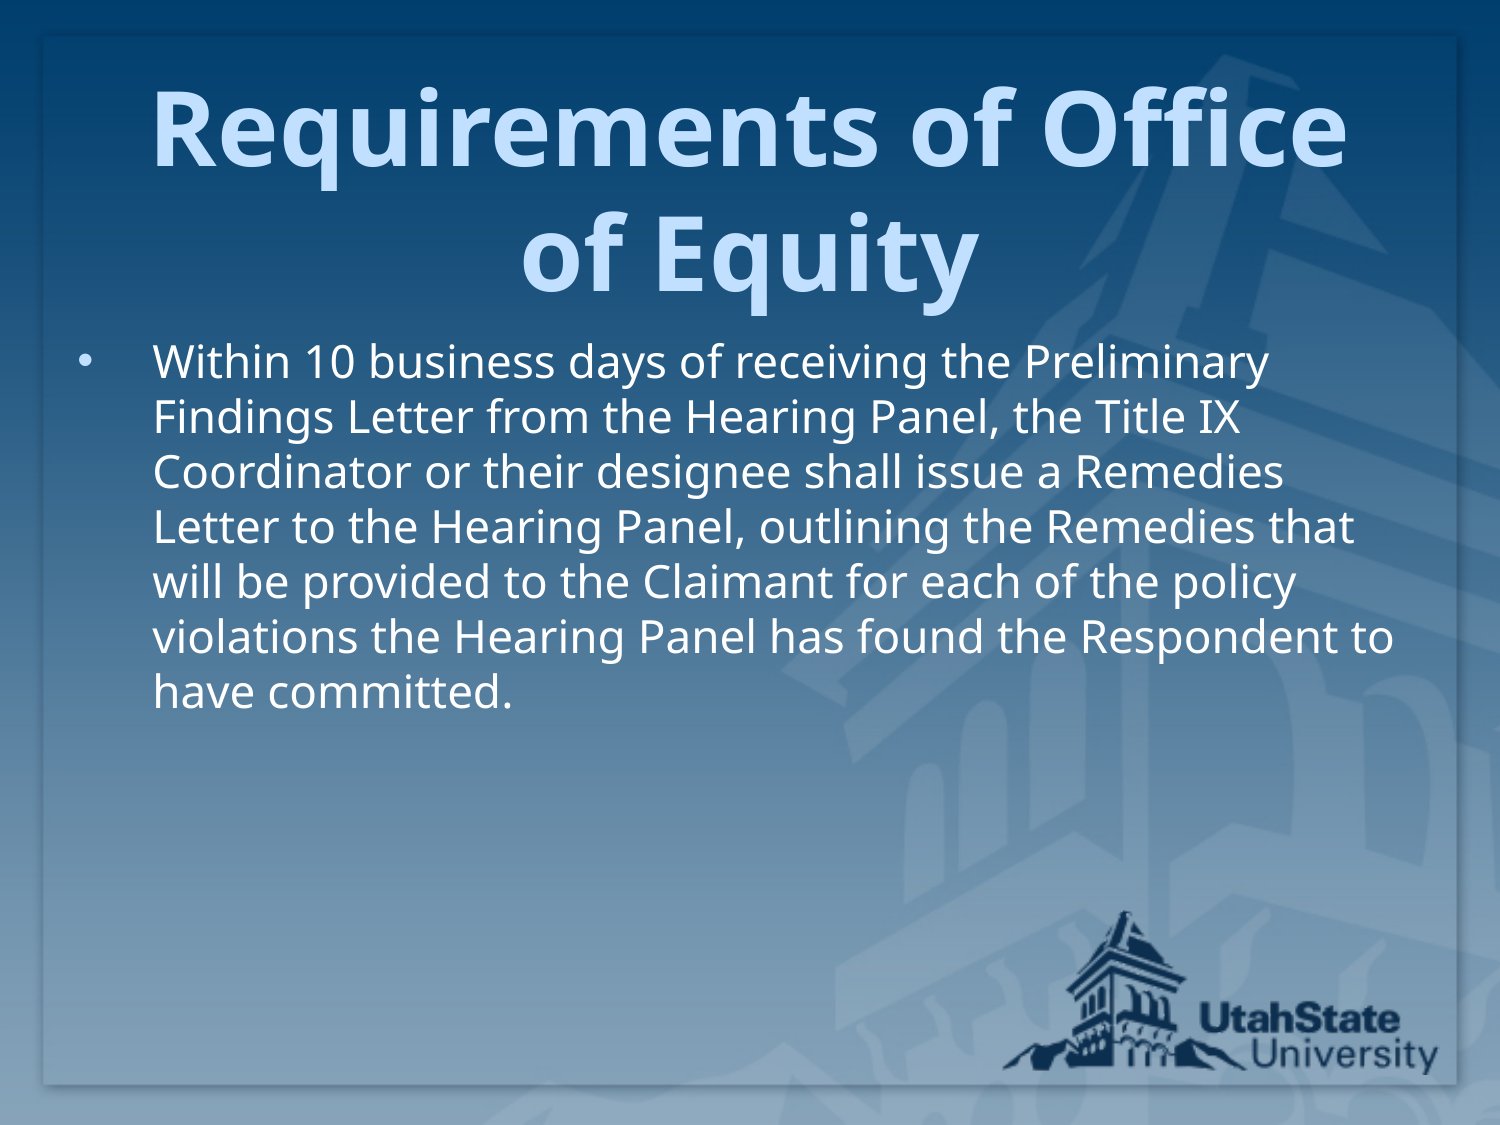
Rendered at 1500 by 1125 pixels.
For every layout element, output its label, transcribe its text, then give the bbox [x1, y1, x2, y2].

list Within 10 business days of receiving the Preliminary Findings Letter from the Hearing Panel, the Title IX Coordinator or their designee shall issue a Remedies Letter to the Hearing Panel, outlining the Remedies that will be provided to the Claimant for each of the policy violations the Hearing Panel has found the Respondent to have committed. [62, 324, 1425, 1088]
title Requirements of Office of Equity [112, 75, 1388, 300]
picture [0, 0, 1500, 1125]
